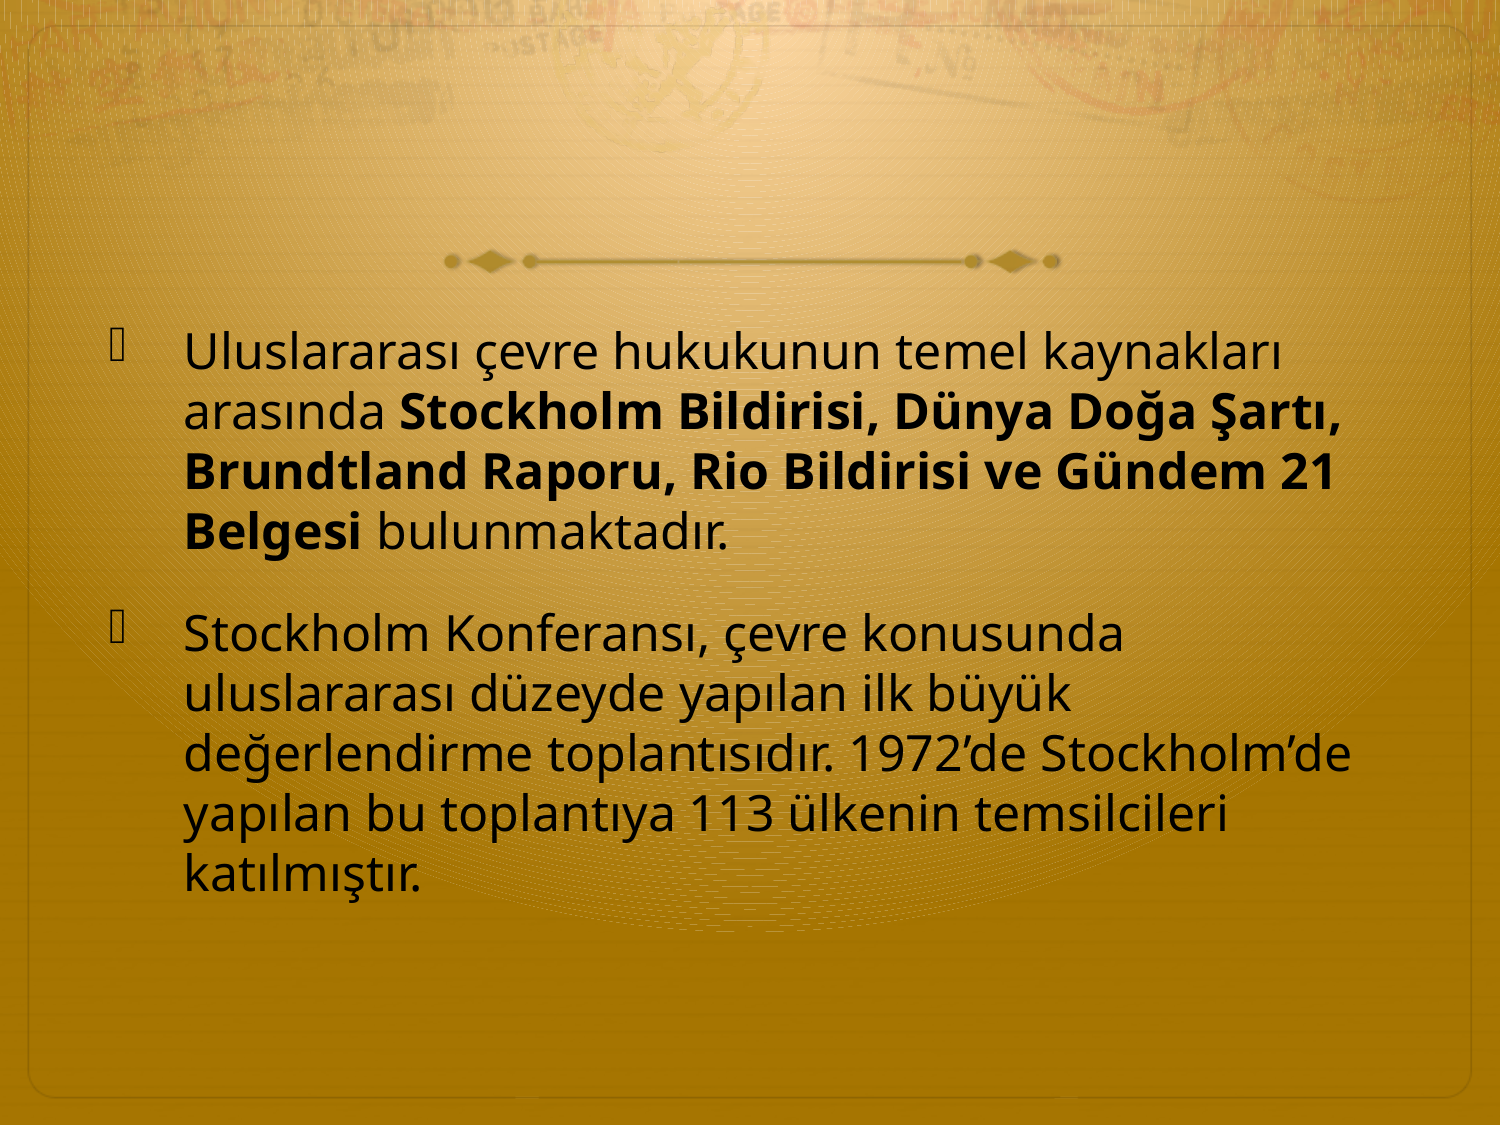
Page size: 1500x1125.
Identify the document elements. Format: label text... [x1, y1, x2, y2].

list Uluslararası çevre hukukunun temel kaynakları arasında Stockholm Bildirisi, Dünya Doğa Şartı, Brundtland Raporu, Rio Bildirisi ve Gündem 21 Belgesi bulunmaktadır. Stockholm Konferansı, çevre konusunda uluslararası düzeyde yapılan ilk büyük değerlendirme toplantısıdır. 1972’de Stockholm’de yapılan bu toplantıya 113 ülkenin temsilcileri katılmıştır. [93, 312, 1407, 988]
picture [0, 0, 1500, 1125]
